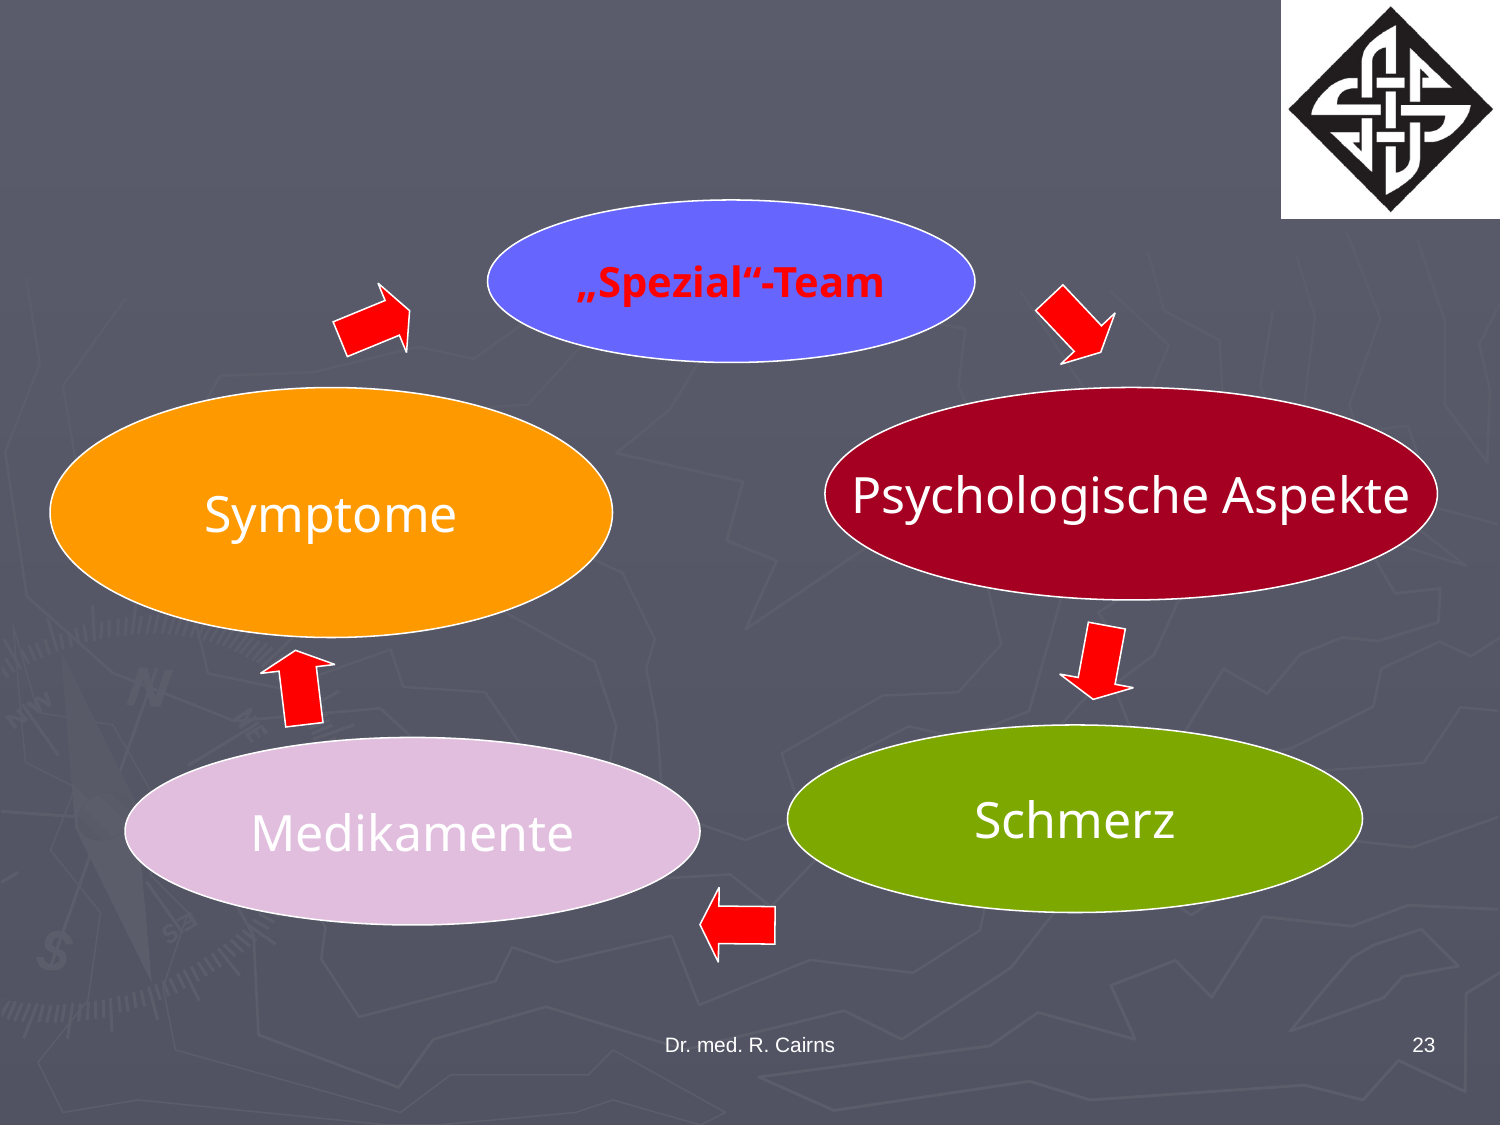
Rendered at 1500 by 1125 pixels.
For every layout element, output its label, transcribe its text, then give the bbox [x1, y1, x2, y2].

text_box Schmerz [787, 724, 1363, 913]
slide_number 23 [1074, 1024, 1451, 1103]
text_box [699, 887, 776, 963]
footer Dr. med. R. Cairns [512, 1024, 988, 1103]
text_box Symptome [50, 387, 613, 638]
picture [1281, 0, 1500, 219]
text_box [1035, 284, 1116, 365]
text_box „Spezial“-Team [487, 199, 976, 363]
text_box [260, 650, 335, 727]
text_box [1059, 622, 1134, 700]
text_box Psychologische Aspekte [824, 387, 1438, 600]
text_box [333, 283, 410, 357]
text_box Medikamente [125, 737, 701, 925]
